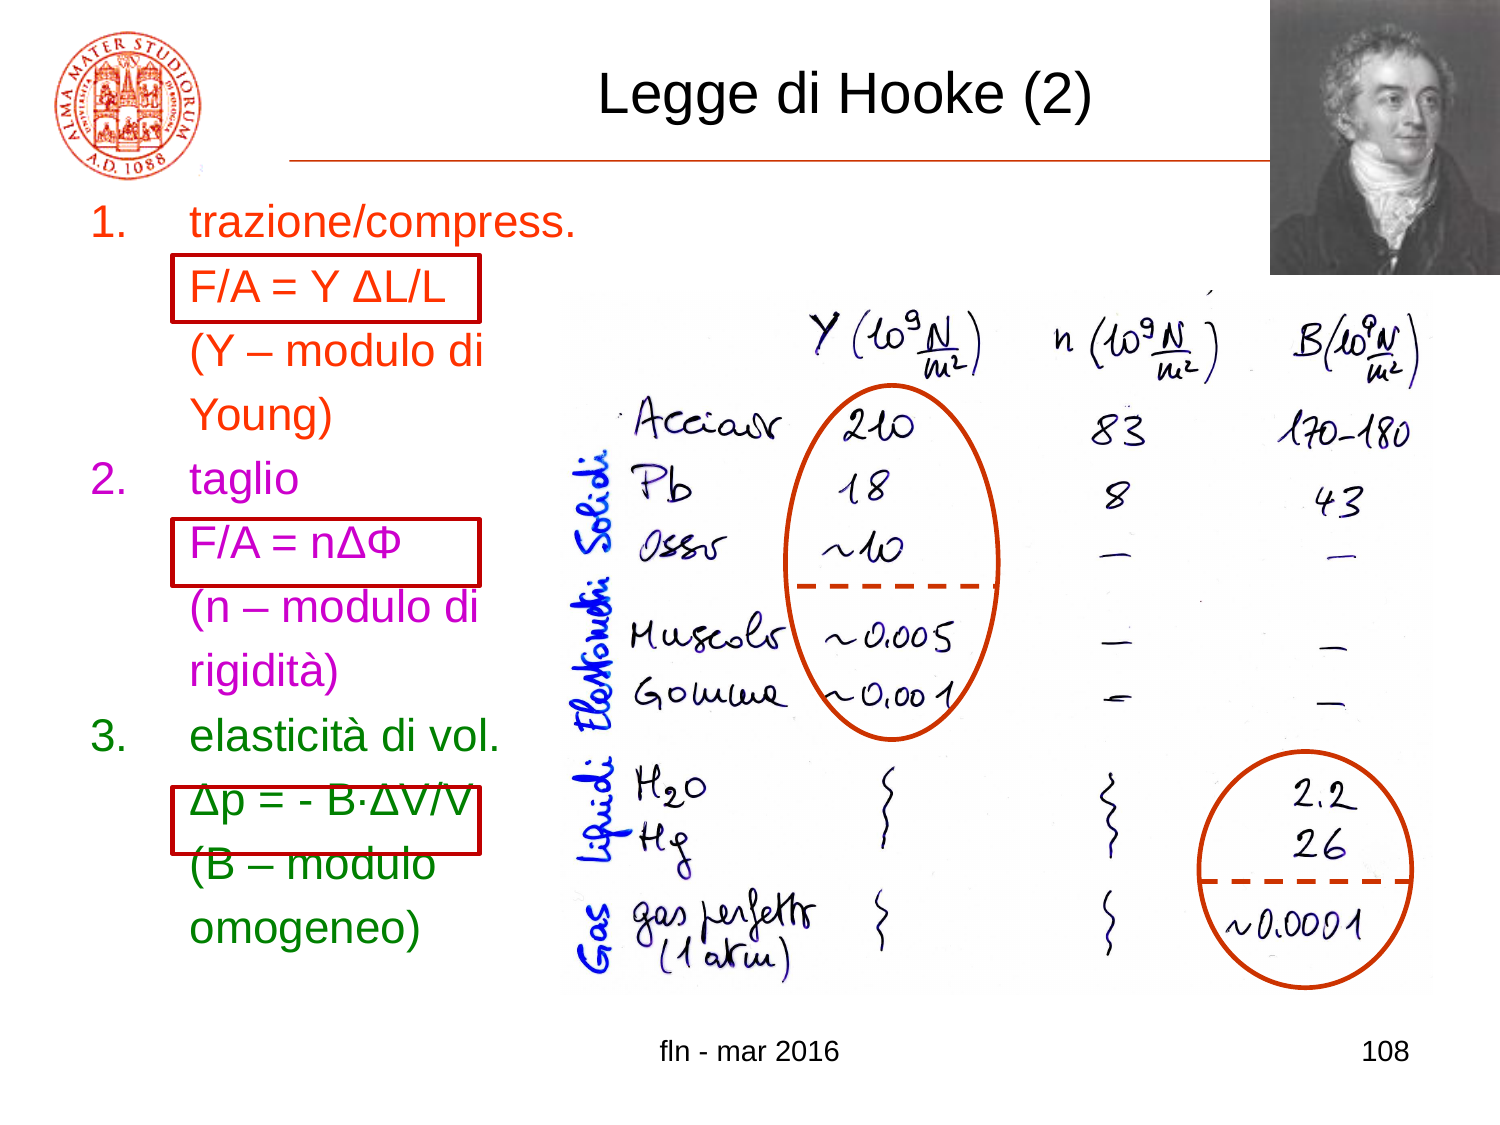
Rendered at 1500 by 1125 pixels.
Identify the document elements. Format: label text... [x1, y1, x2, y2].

picture [560, 290, 1433, 996]
list trazione/compress. F/A = Y ΔL/L (Y – modulo di Young) taglio F/A = nΔΦ (n – modulo di rigidità) elasticità di vol. Δp = - B∙ΔV/V (B – modulo omogeneo) [75, 184, 1425, 1005]
slide_number 108 [1074, 1024, 1425, 1103]
text_box [170, 253, 482, 324]
footer fln - mar 2016 [512, 1024, 988, 1103]
text_box [170, 785, 482, 856]
picture [1270, 0, 1500, 276]
title Legge di Hooke (2) [277, 42, 1265, 137]
picture [53, 30, 203, 199]
text_box [170, 517, 482, 588]
